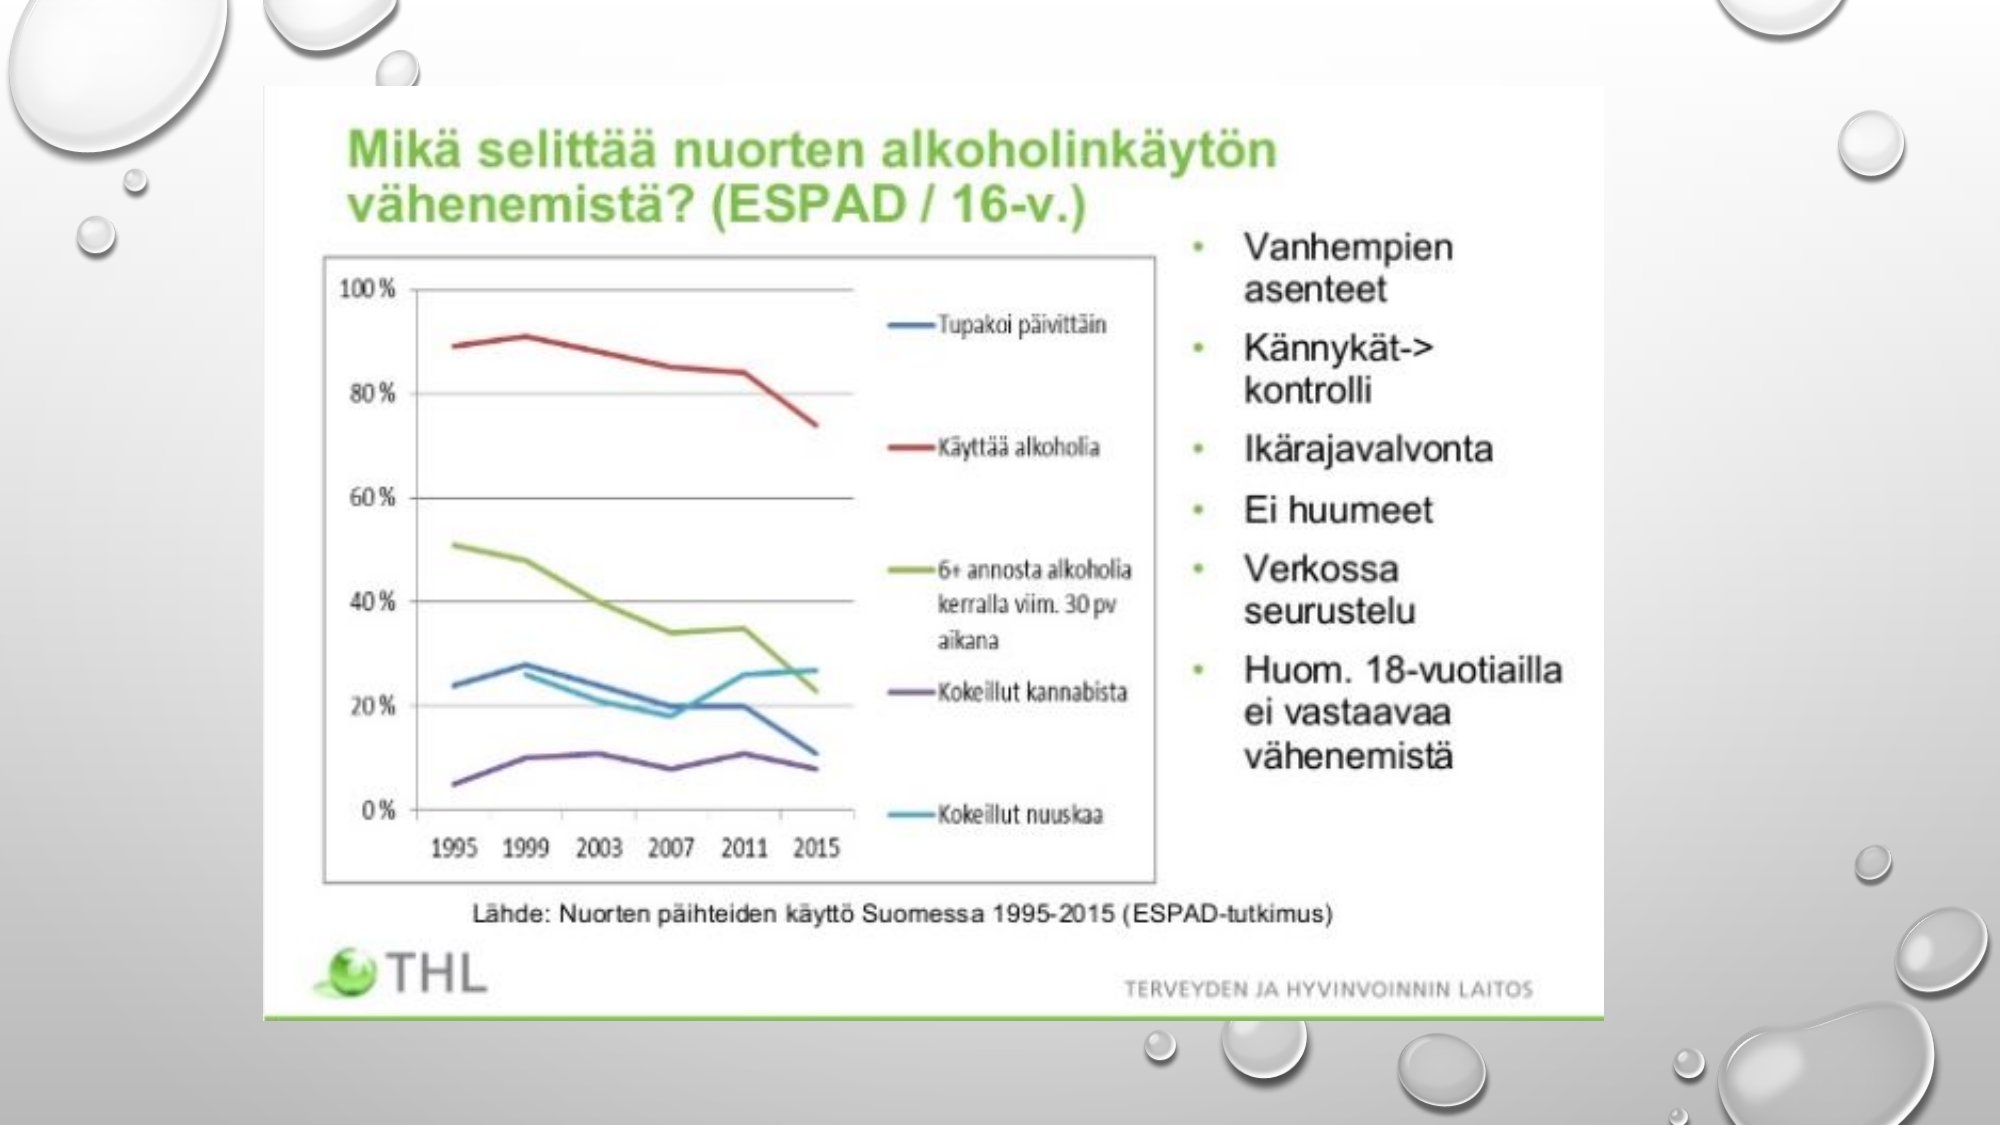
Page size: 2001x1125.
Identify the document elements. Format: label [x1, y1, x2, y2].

picture [0, 0, 2000, 1125]
list [263, 86, 1605, 1021]
